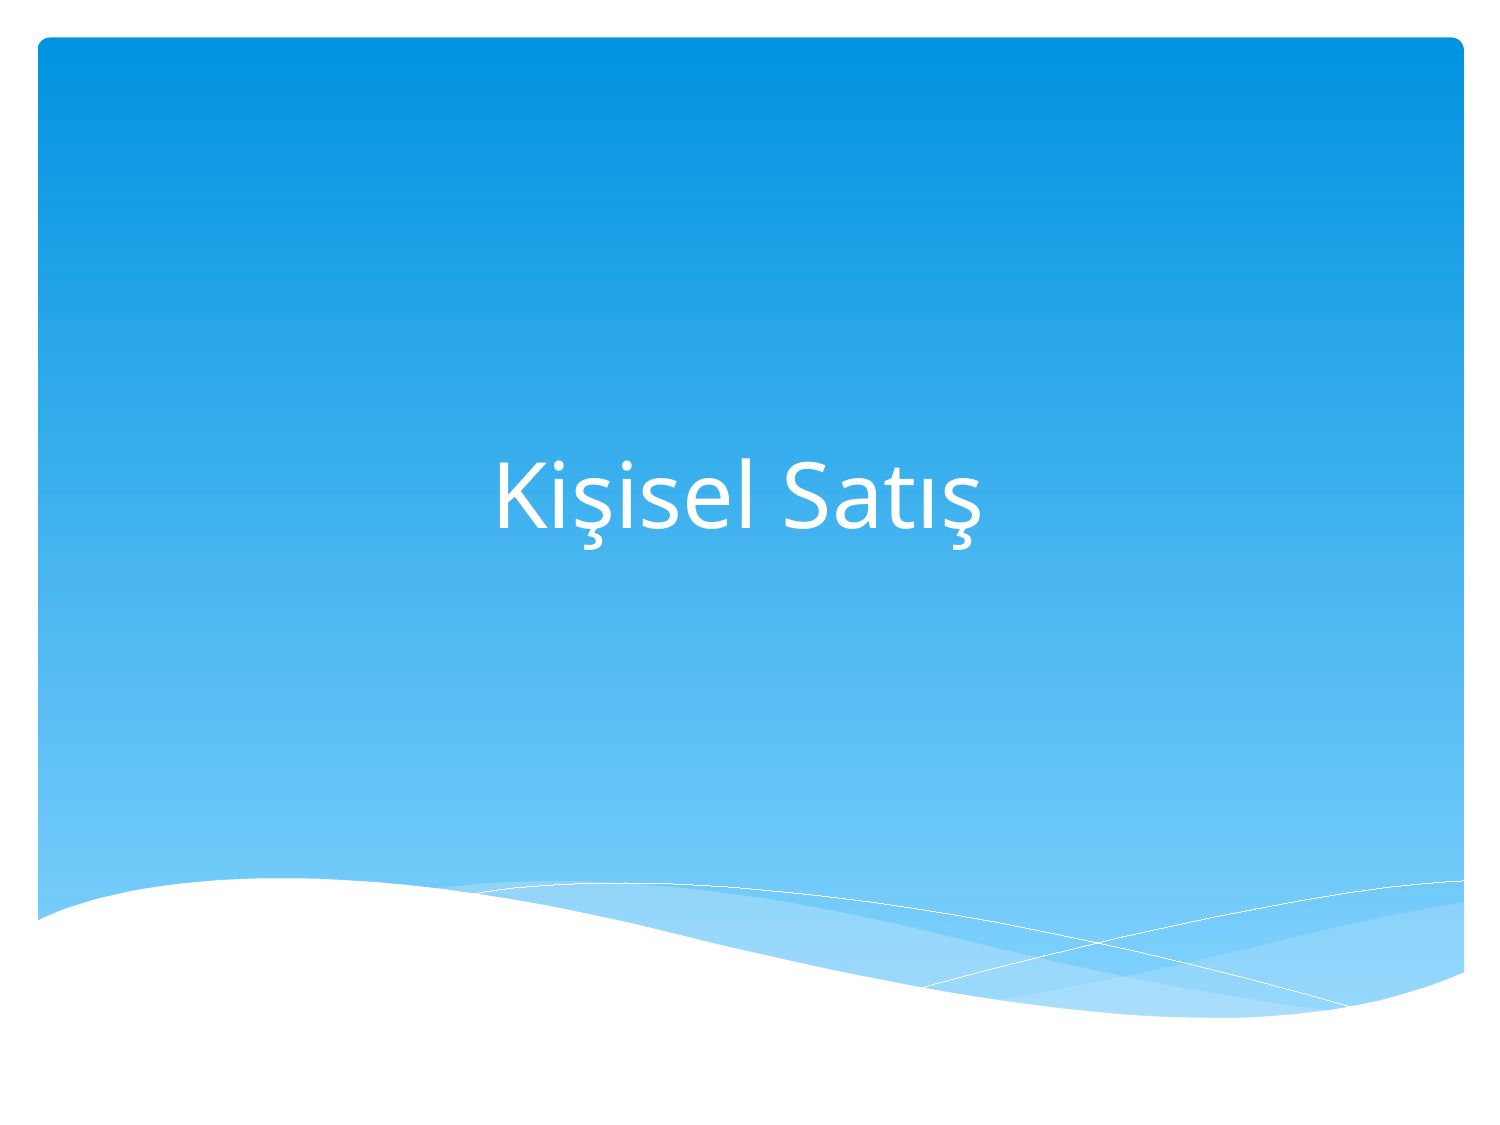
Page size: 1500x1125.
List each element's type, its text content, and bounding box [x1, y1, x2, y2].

title Kişisel Satış [112, 262, 1388, 555]
